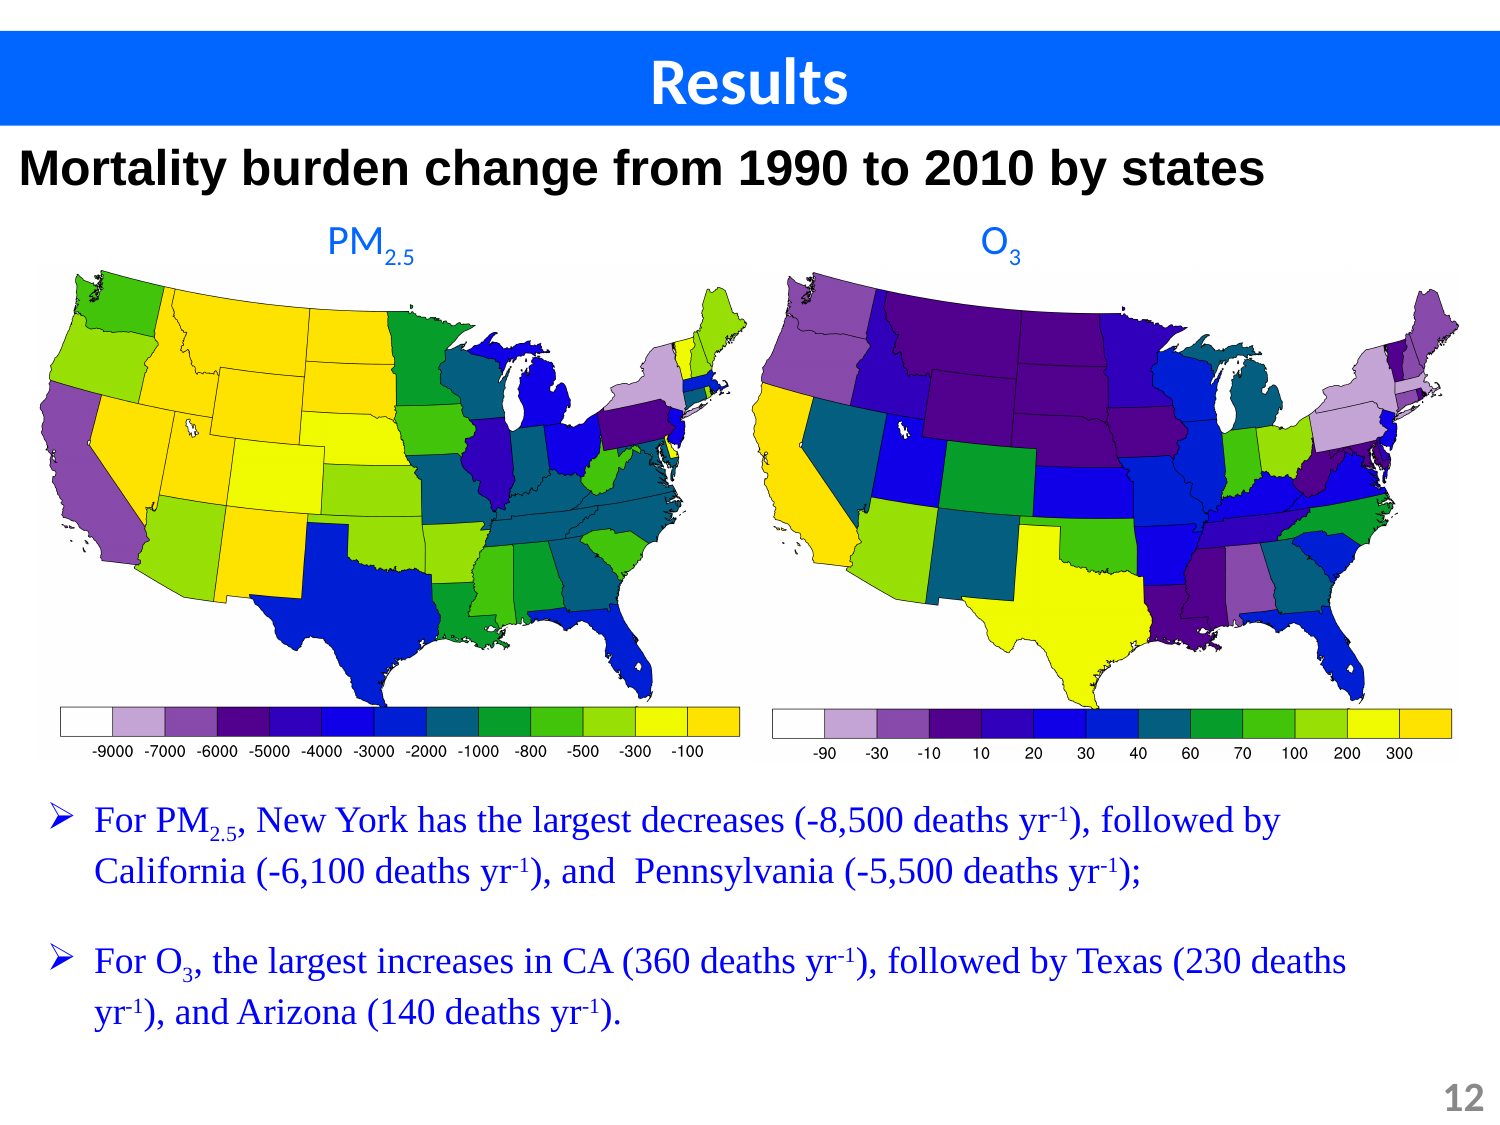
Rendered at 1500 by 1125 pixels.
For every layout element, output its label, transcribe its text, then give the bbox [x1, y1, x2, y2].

picture [37, 264, 1462, 763]
slide_number 12 [1149, 1065, 1500, 1125]
text_box For PM2.5, New York has the largest decreases (-8,500 deaths yr-1), followed by California (-6,100 deaths yr-1), and Pennsylvania (-5,500 deaths yr-1); For O3, the largest increases in CA (360 deaths yr-1), followed by Texas (230 deaths yr-1), and Arizona (140 deaths yr-1). [32, 787, 1370, 1040]
text_box PM2.5 O3 [312, 205, 1425, 265]
text_box Mortality burden change from 1990 to 2010 by states [3, 128, 1282, 203]
text_box Results [0, 30, 1500, 126]
